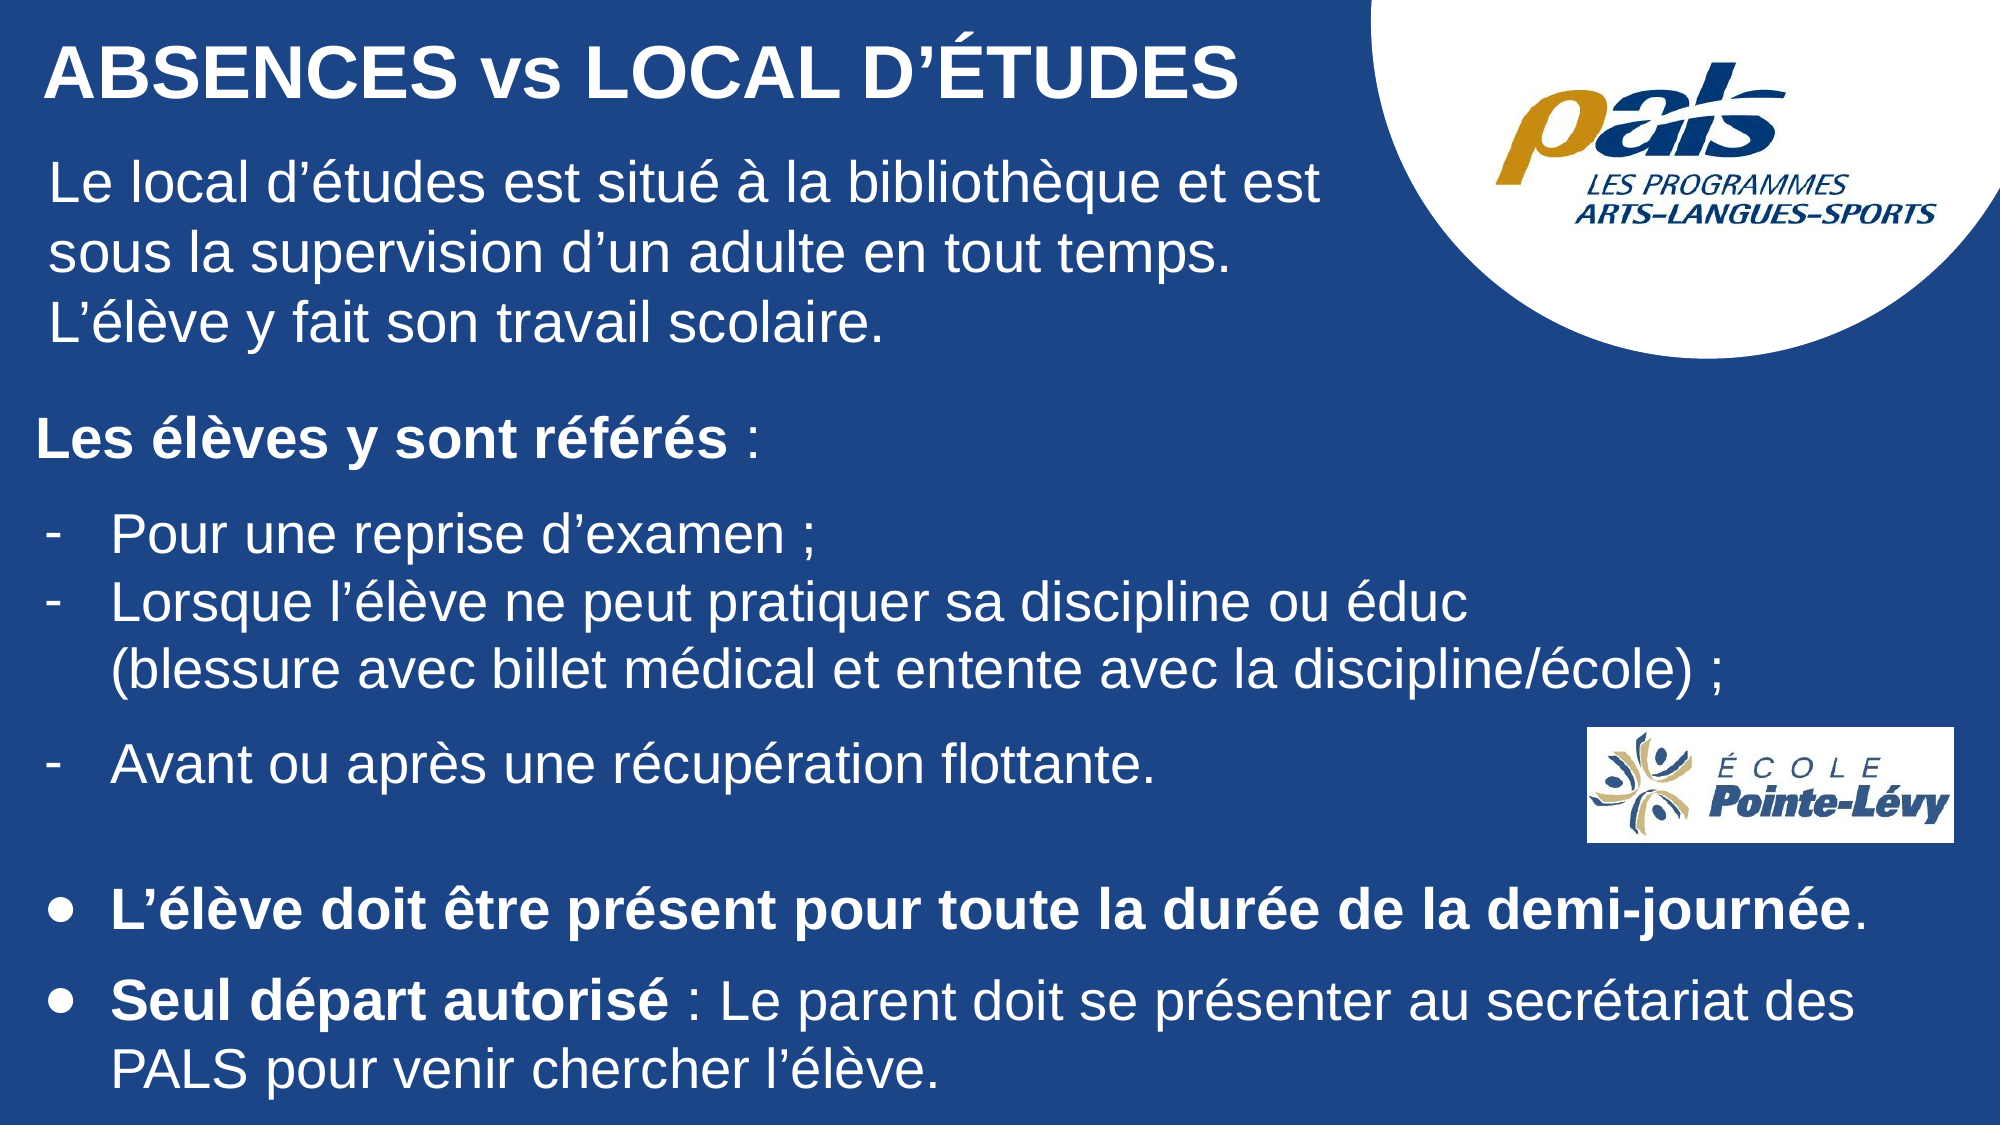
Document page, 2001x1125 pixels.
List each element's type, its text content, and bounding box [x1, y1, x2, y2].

text_box [1370, 0, 2000, 359]
text_box ABSENCES vs LOCAL D’ÉTUDES [19, 26, 1265, 123]
text_box Le local d’études est situé à la bibliothèque et est sous la supervision d’un adulte en tout temps. L’élève y fait son travail scolaire. Les élèves y sont référés : Pour une reprise d’examen ; Lorsque l’élève ne peut pratiquer sa discipline ou éduc (blessure avec billet médical et entente avec la discipline/école) ; Avant ou après une récupération flottante. L’élève doit être présent pour toute la durée de la demi-journée. Seul départ autorisé : Le parent doit se présenter au secrétariat des PALS pour venir chercher l’élève. [19, 136, 1954, 1107]
picture [1587, 727, 1954, 844]
picture [1475, 43, 1954, 243]
